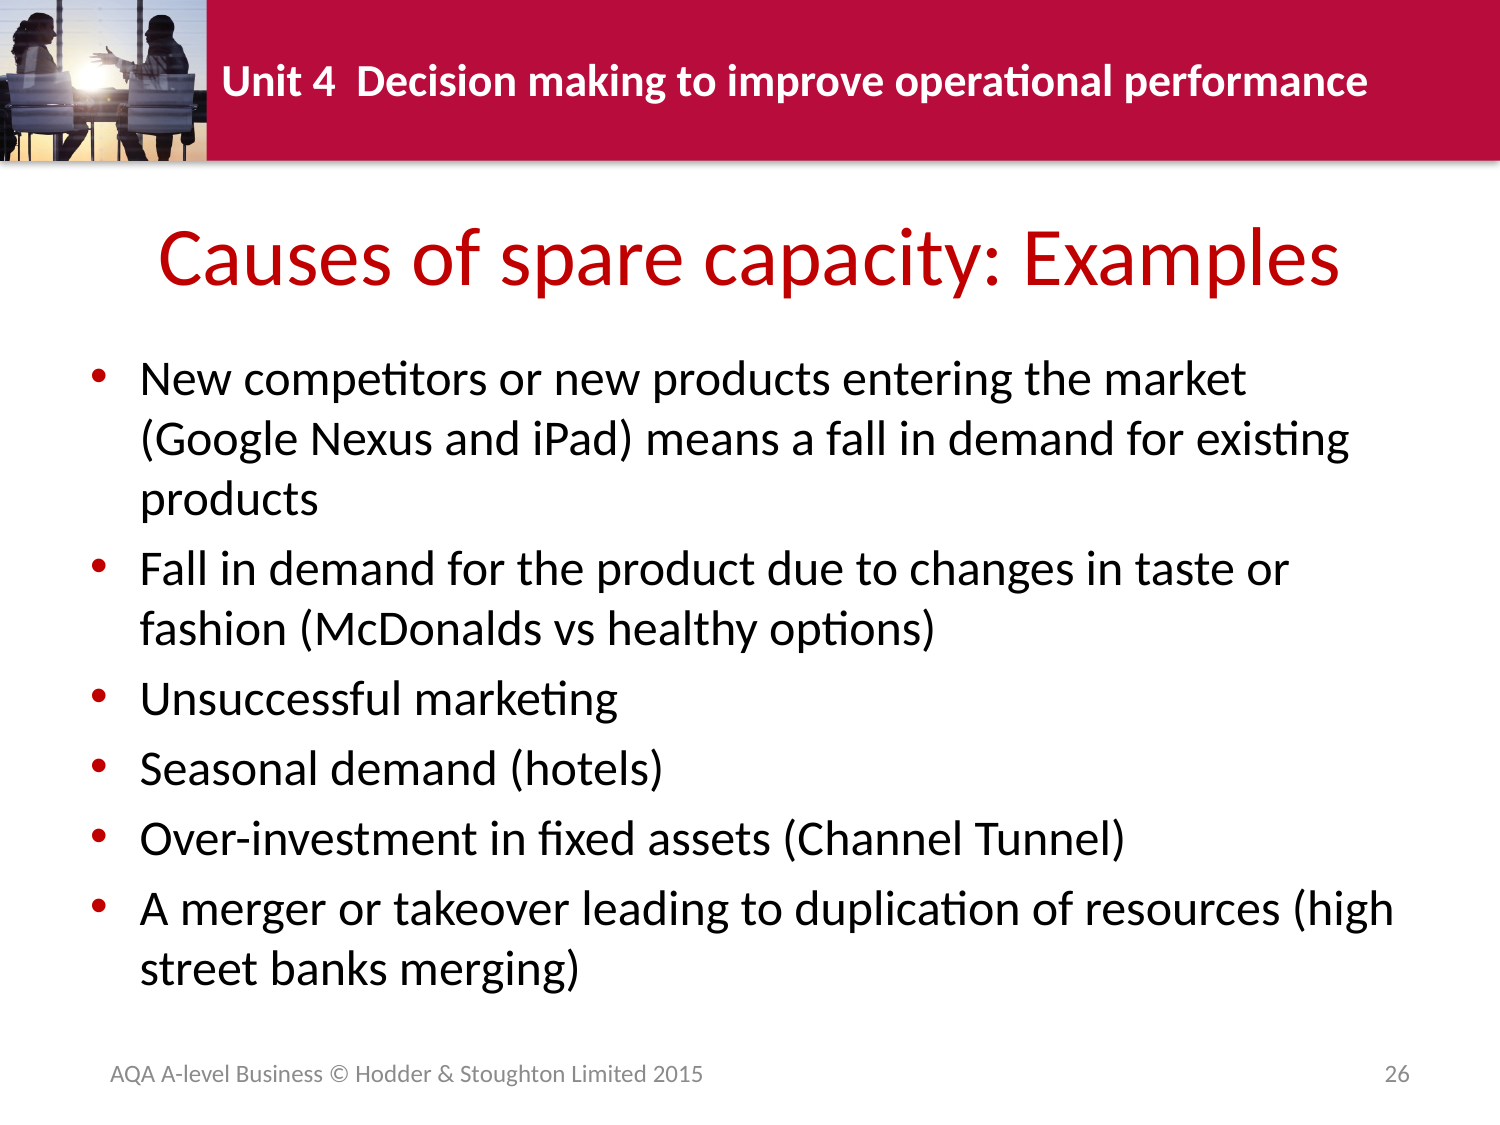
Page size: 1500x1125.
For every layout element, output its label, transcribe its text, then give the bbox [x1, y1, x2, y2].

slide_number 26 [1074, 1042, 1425, 1103]
picture [0, 0, 207, 161]
list New competitors or new products entering the market (Google Nexus and iPad) means a fall in demand for existing products Fall in demand for the product due to changes in taste or fashion (McDonalds vs healthy options) Unsuccessful marketing Seasonal demand (hotels) Over-investment in fixed assets (Channel Tunnel) A merger or takeover leading to duplication of resources (high street banks merging) [75, 338, 1425, 1005]
footer AQA A-level Business © Hodder & Stoughton Limited 2015 [76, 1042, 739, 1103]
title Causes of spare capacity: Examples [76, 172, 1424, 332]
